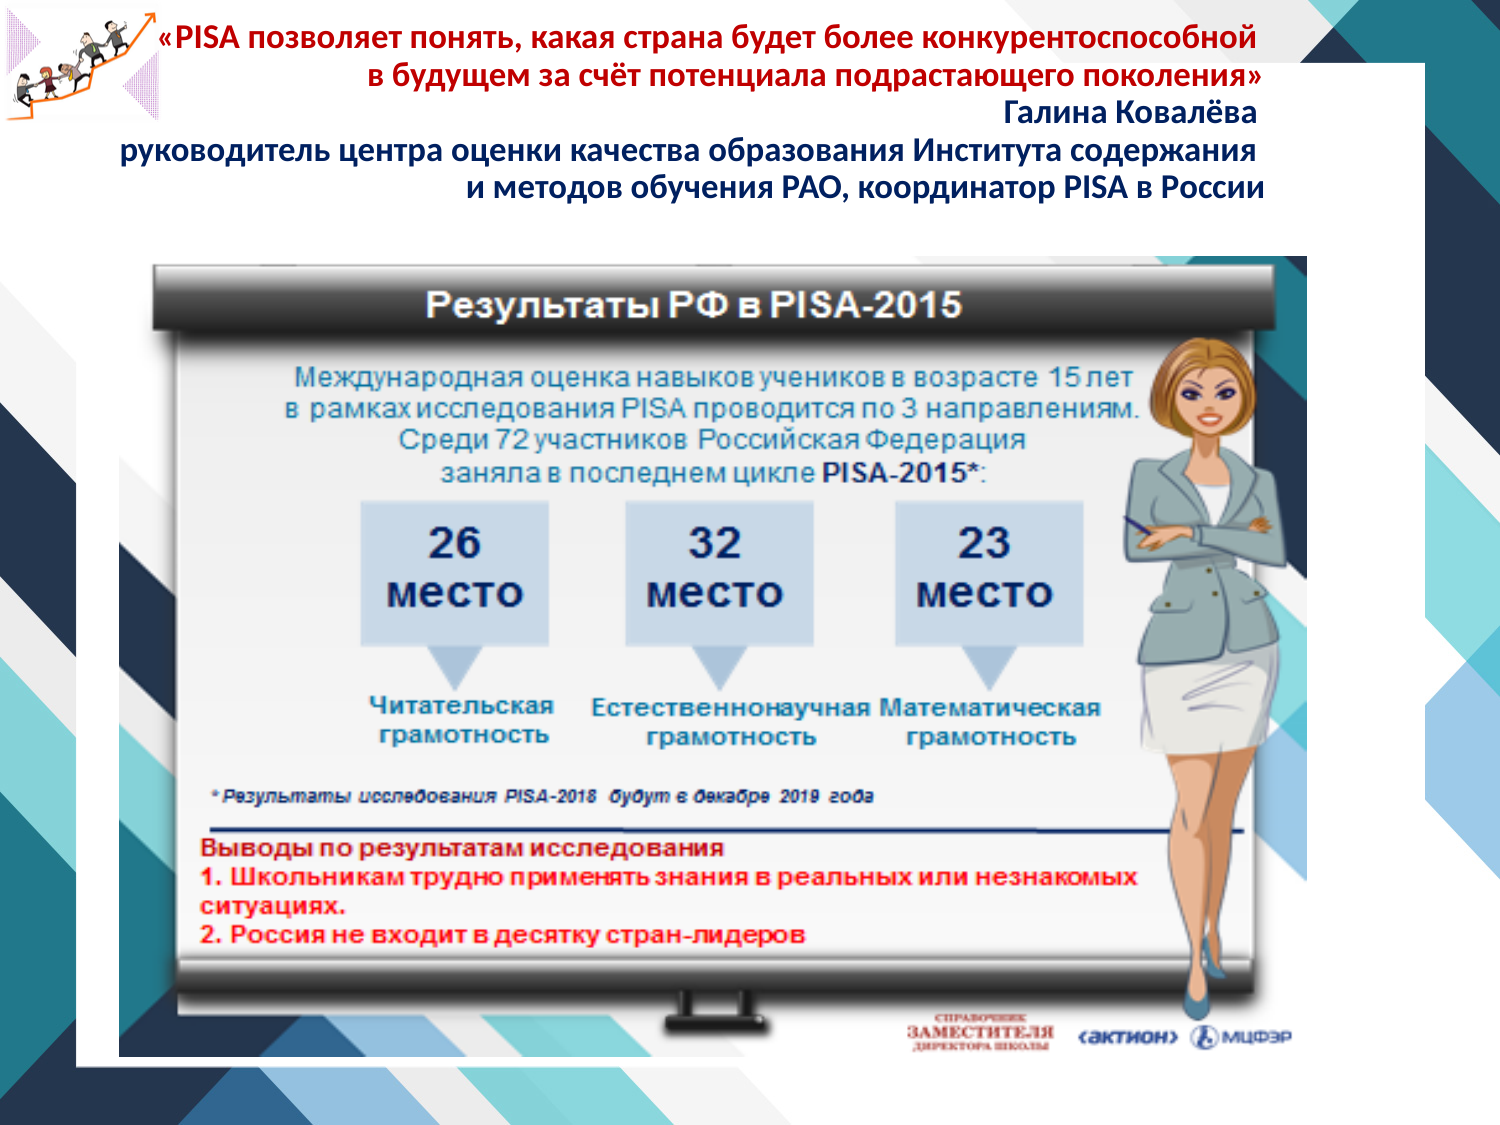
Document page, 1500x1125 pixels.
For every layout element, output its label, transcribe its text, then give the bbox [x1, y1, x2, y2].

picture [0, 0, 1500, 1125]
picture [119, 256, 1307, 1057]
title «PISA позволяет понять, какая страна будет более конкурентоспособной в будущем за счёт потенциала подрастающего поколения» Галина Ковалёва руководитель центра оценки качества образования Института содержания и методов обучения РАО, координатор PISA в России [0, 10, 1281, 479]
